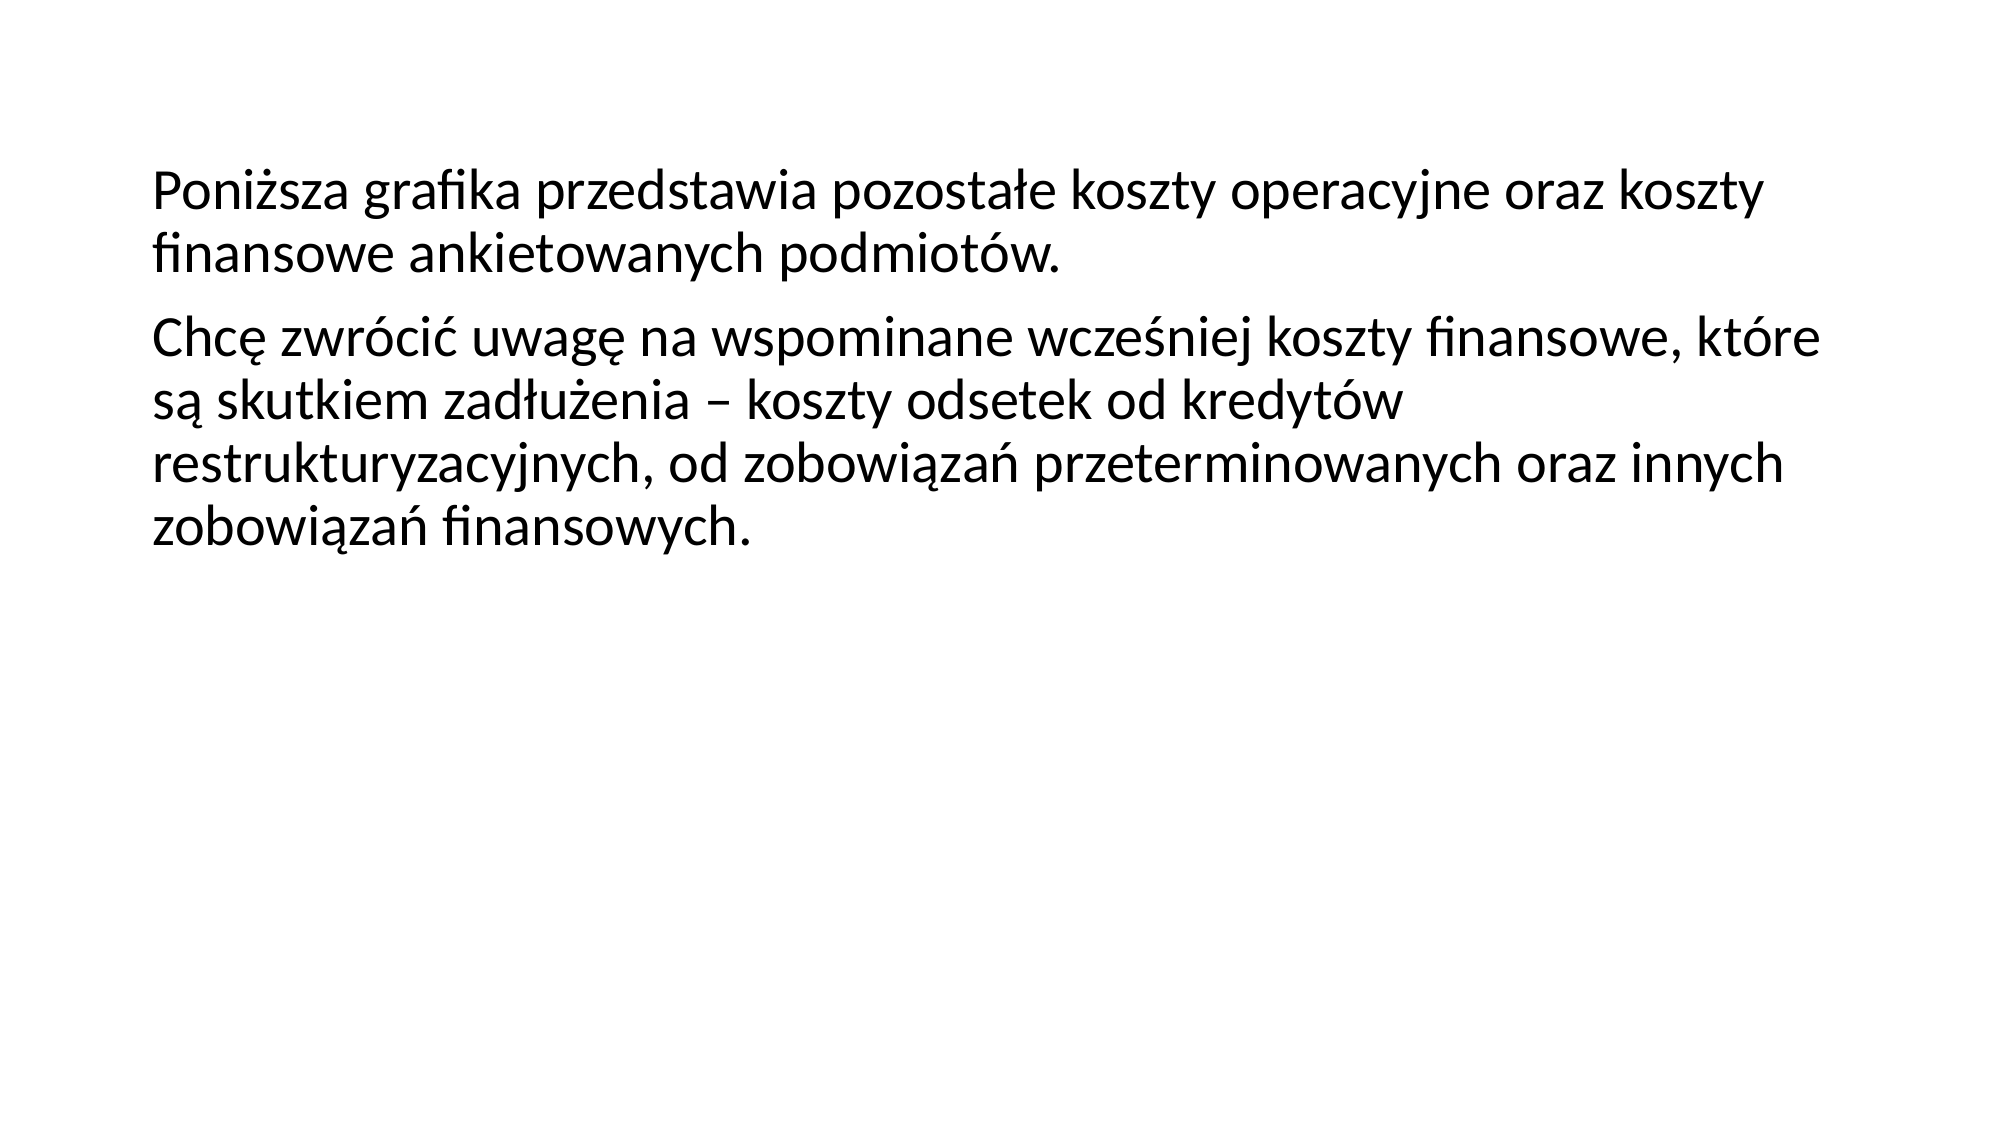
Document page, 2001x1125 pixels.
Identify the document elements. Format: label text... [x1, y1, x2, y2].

list Poniższa grafika przedstawia pozostałe koszty operacyjne oraz koszty finansowe ankietowanych podmiotów. Chcę zwrócić uwagę na wspominane wcześniej koszty finansowe, które są skutkiem zadłużenia – koszty odsetek od kredytów restrukturyzacyjnych, od zobowiązań przeterminowanych oraz innych zobowiązań finansowych. [137, 151, 1863, 1014]
